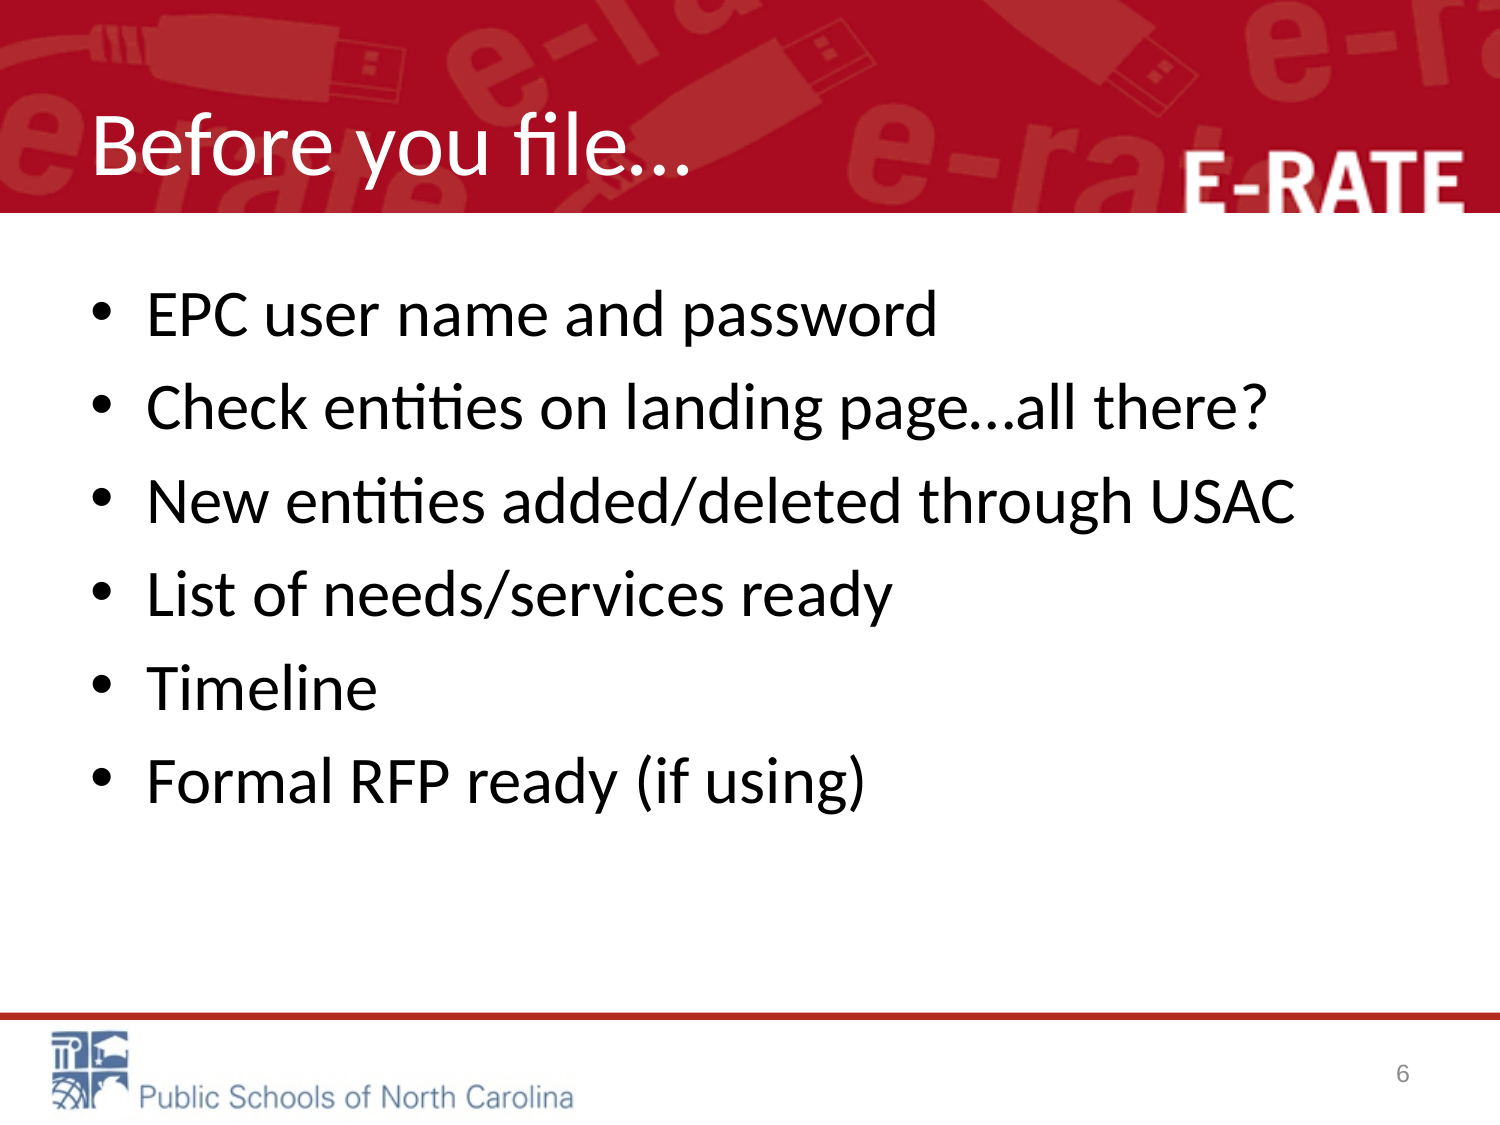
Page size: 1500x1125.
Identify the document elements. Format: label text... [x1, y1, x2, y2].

list EPC user name and password Check entities on landing page…all there? New entities added/deleted through USAC List of needs/services ready Timeline Formal RFP ready (if using) [75, 262, 1425, 1005]
picture [0, 1024, 1500, 1124]
picture [0, 0, 1500, 213]
title Before you file… [75, 45, 1425, 233]
slide_number 6 [1074, 1042, 1425, 1103]
